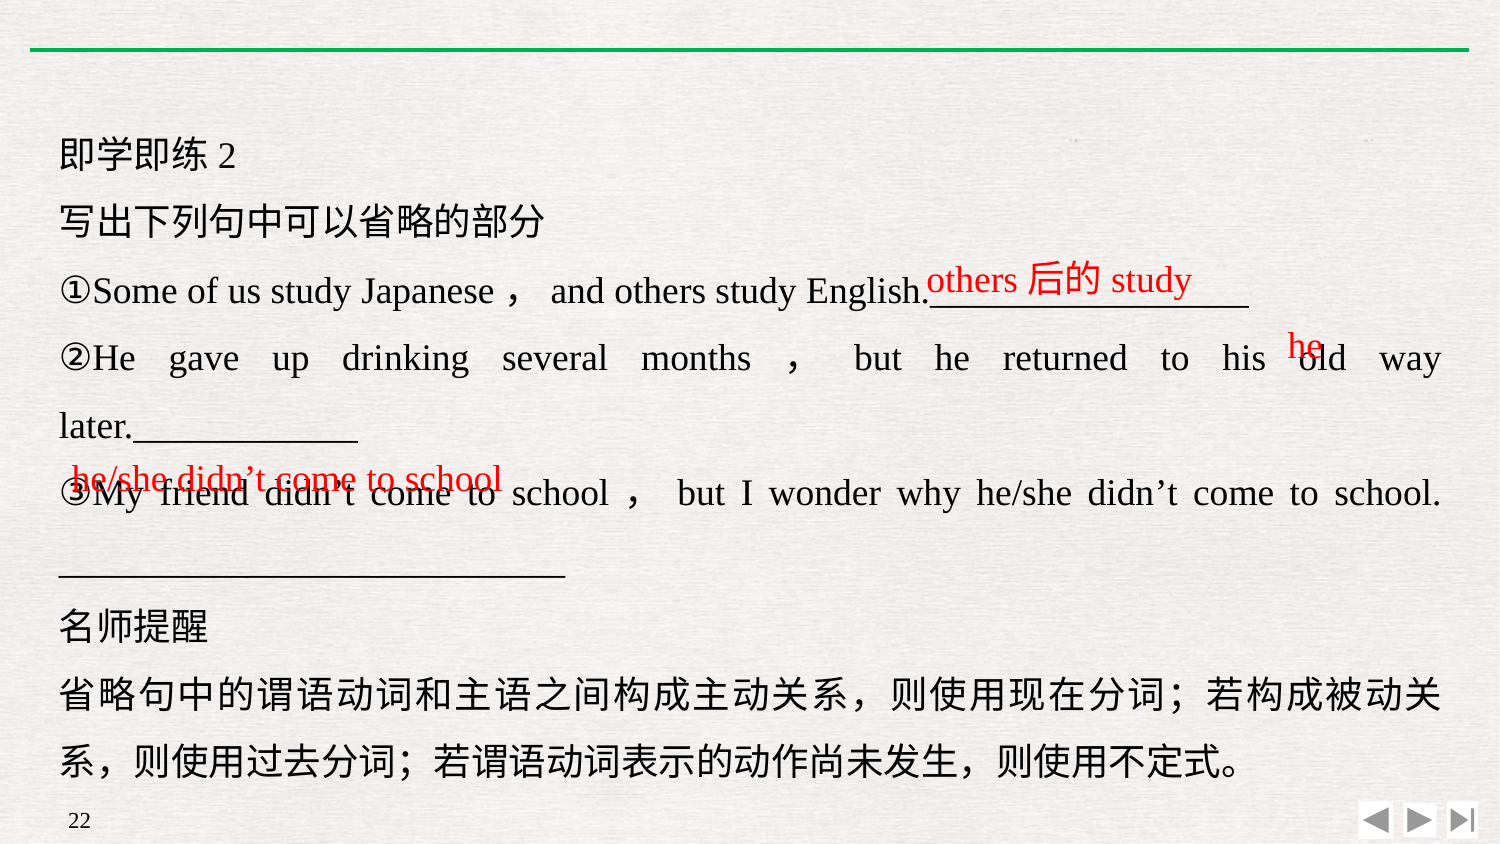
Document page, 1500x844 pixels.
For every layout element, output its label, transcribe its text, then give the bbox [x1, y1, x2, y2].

text_box he/she didn’t come to school [60, 448, 515, 505]
text_box he [1276, 315, 1335, 372]
text_box 即学即练2 写出下列句中可以省略的部分 ①Some of us study Japanese，and others study English._________________ ②He gave up drinking several months，but he returned to his old way later.____________ ③My friend didn’t come to school，but I wonder why he/she didn’t come to school. ___________________________ 名师提醒 省略句中的谓语动词和主语之间构成主动关系，则使用现在分词；若构成被动关系，则使用过去分词；若谓语动词表示的动作尚未发生，则使用不定式。 [47, 102, 1454, 789]
picture [0, 0, 1500, 844]
text_box others后的study [915, 248, 1204, 306]
